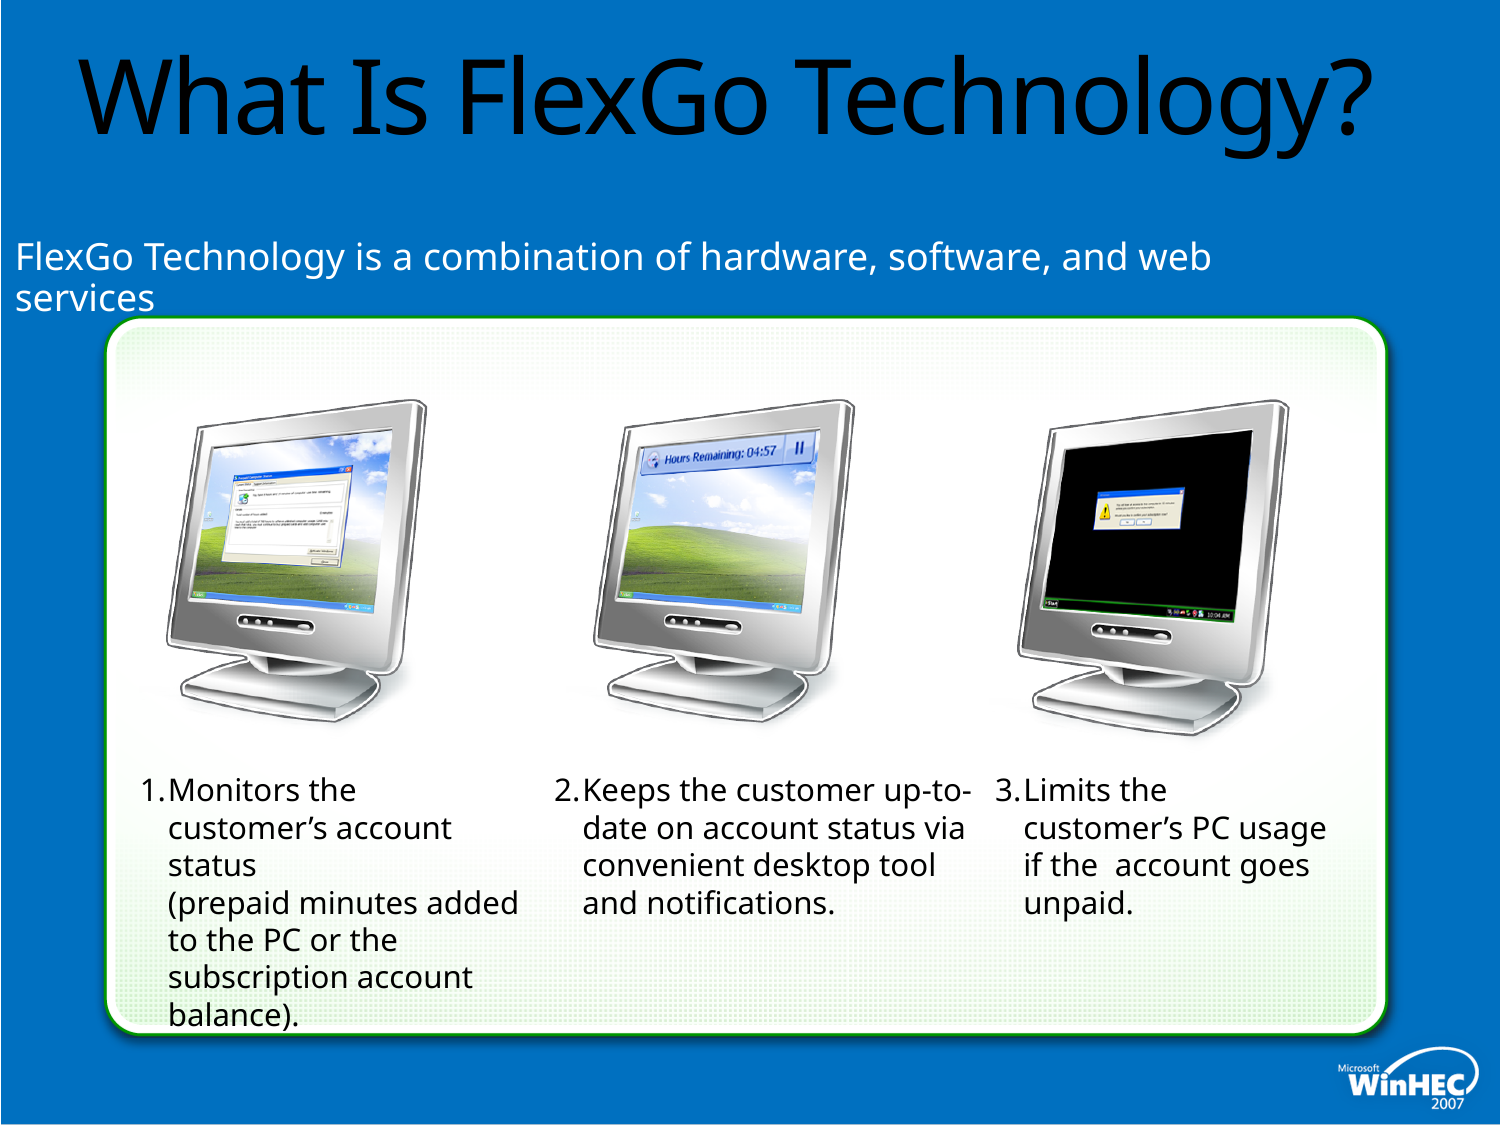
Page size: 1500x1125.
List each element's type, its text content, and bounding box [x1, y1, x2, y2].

title What Is FlexGo Technology? [62, 37, 1438, 152]
picture [96, 309, 1404, 1038]
picture [0, 0, 1500, 1125]
list FlexGo Technology is a combination of hardware, software, and web services [0, 230, 1373, 338]
